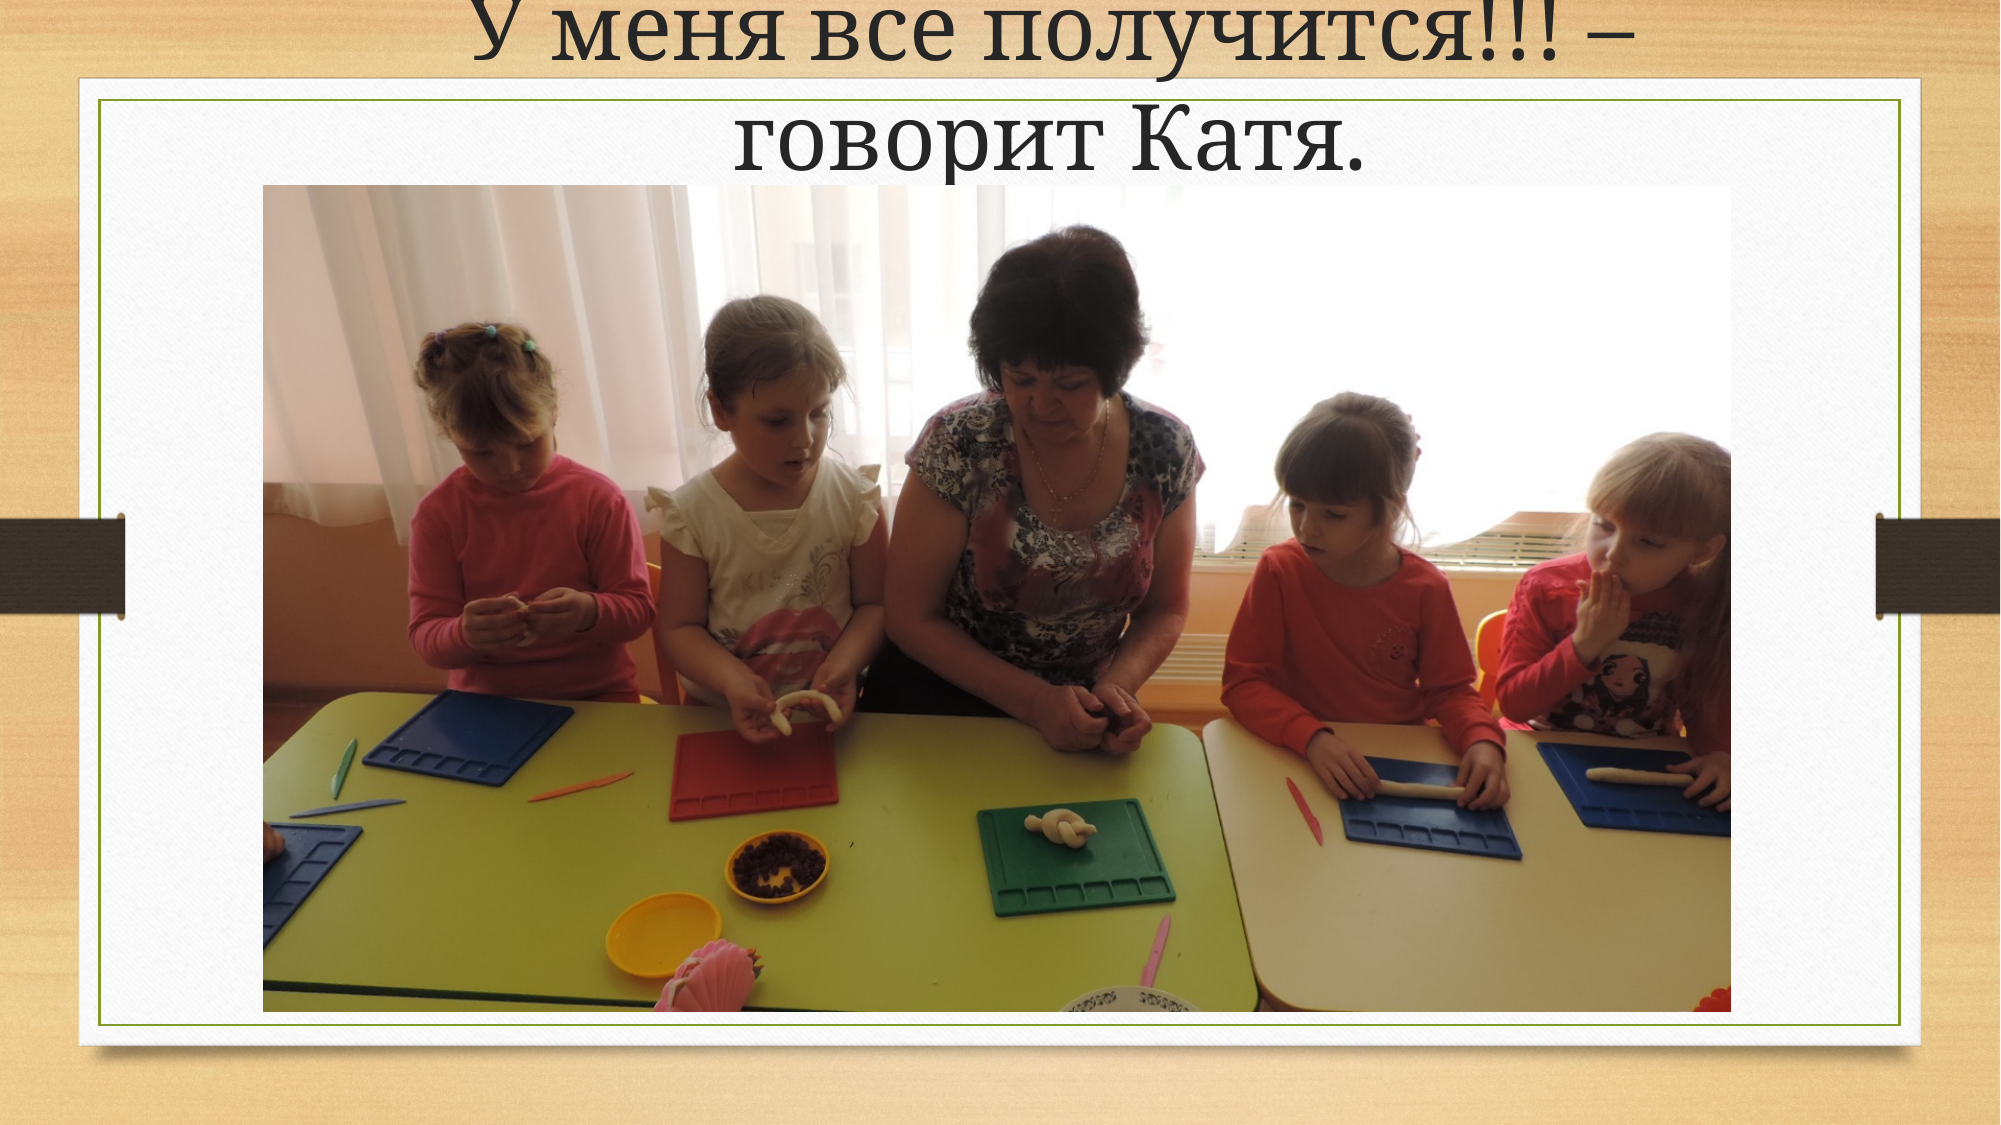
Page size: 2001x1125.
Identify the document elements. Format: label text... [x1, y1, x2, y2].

picture [0, 0, 2001, 1125]
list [263, 185, 1731, 1012]
title У меня все получится!!! – говорит Катя. [263, 0, 1839, 186]
